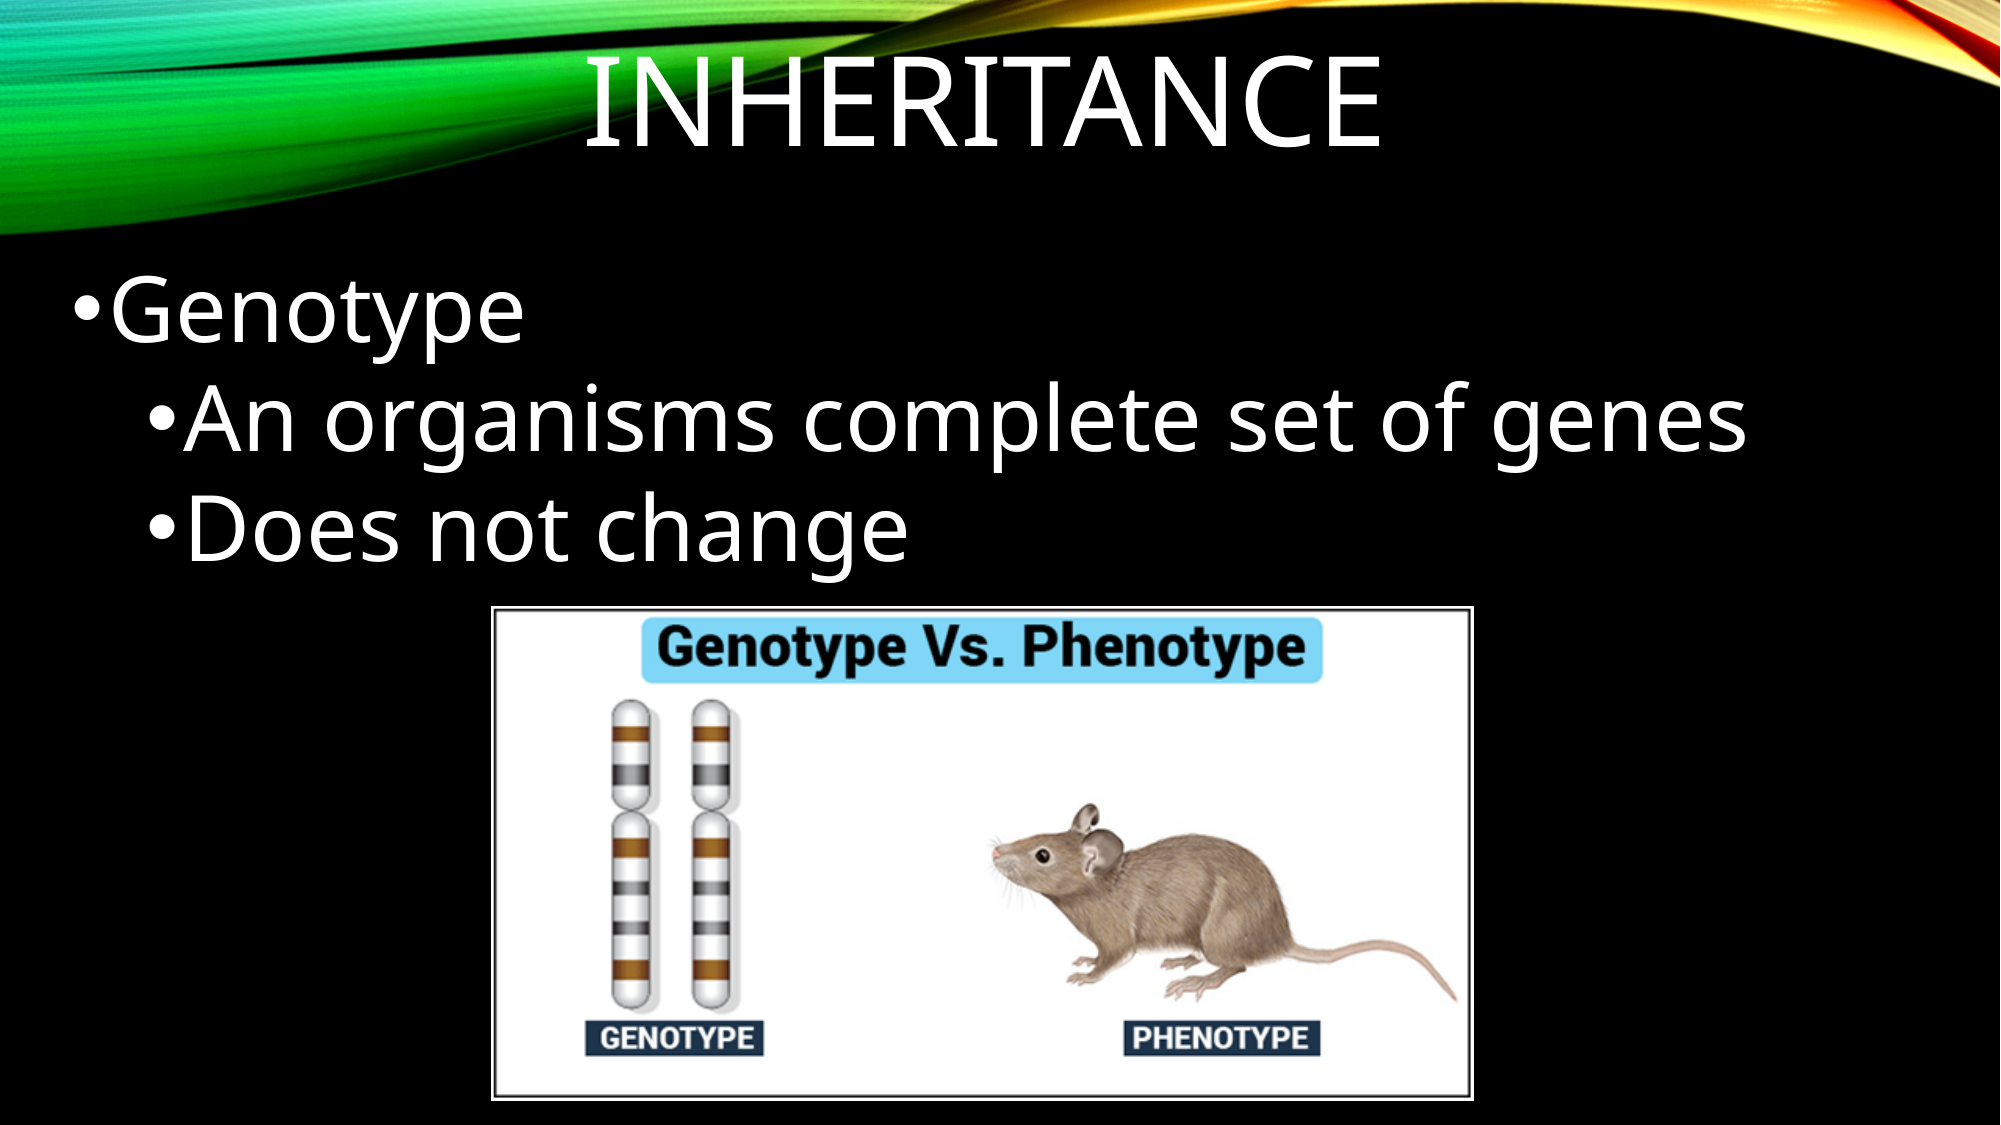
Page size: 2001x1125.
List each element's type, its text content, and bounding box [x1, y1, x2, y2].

picture [491, 606, 1474, 1101]
picture [0, 0, 2000, 237]
title Inheritance [0, 0, 1402, 213]
text_box Genotype An organisms complete set of genes Does not change [56, 255, 1870, 916]
